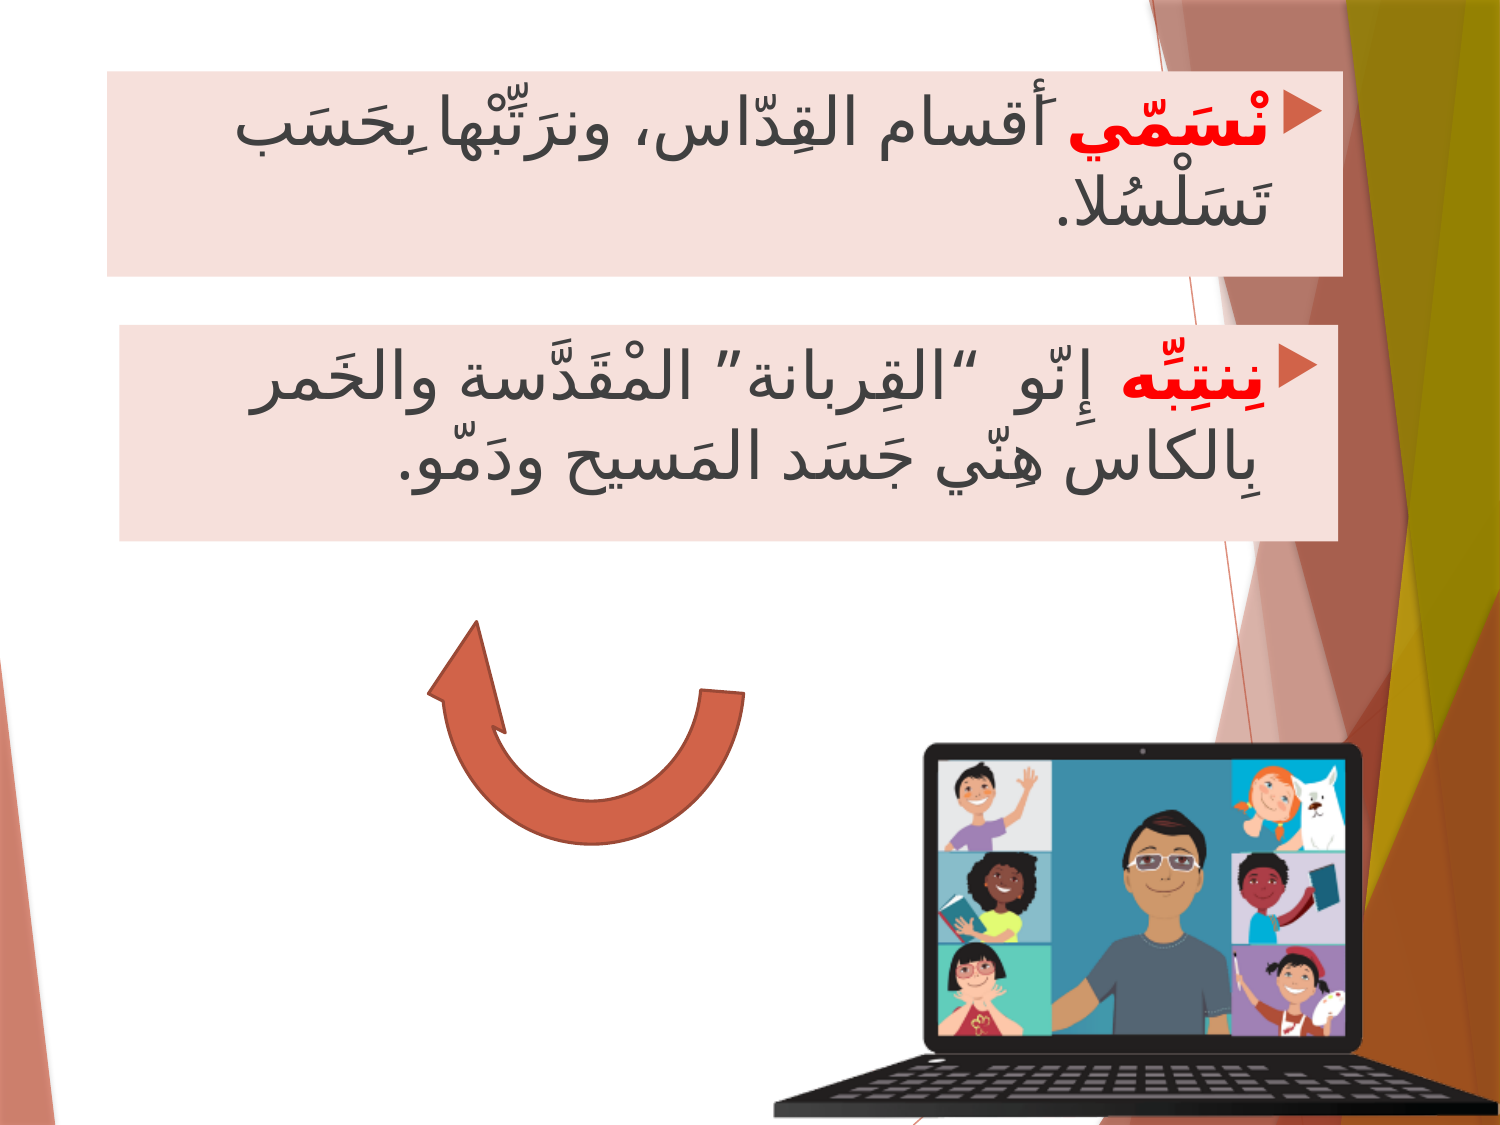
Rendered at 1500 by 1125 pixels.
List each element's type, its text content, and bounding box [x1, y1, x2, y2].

picture [773, 693, 1500, 1125]
text_box نِنتِبِّه إِنّو “القِربانة” المْقَدَّسة والخَمر بِالكاس هِنّي جَسَد المَسيح ودَمّو. [119, 324, 1339, 542]
text_box [426, 620, 746, 846]
text_box نْسَمّي أَقسام القِدّاس، ونرَتِّبْها بِحَسَب تَسَلْسُلا. [107, 71, 1343, 277]
